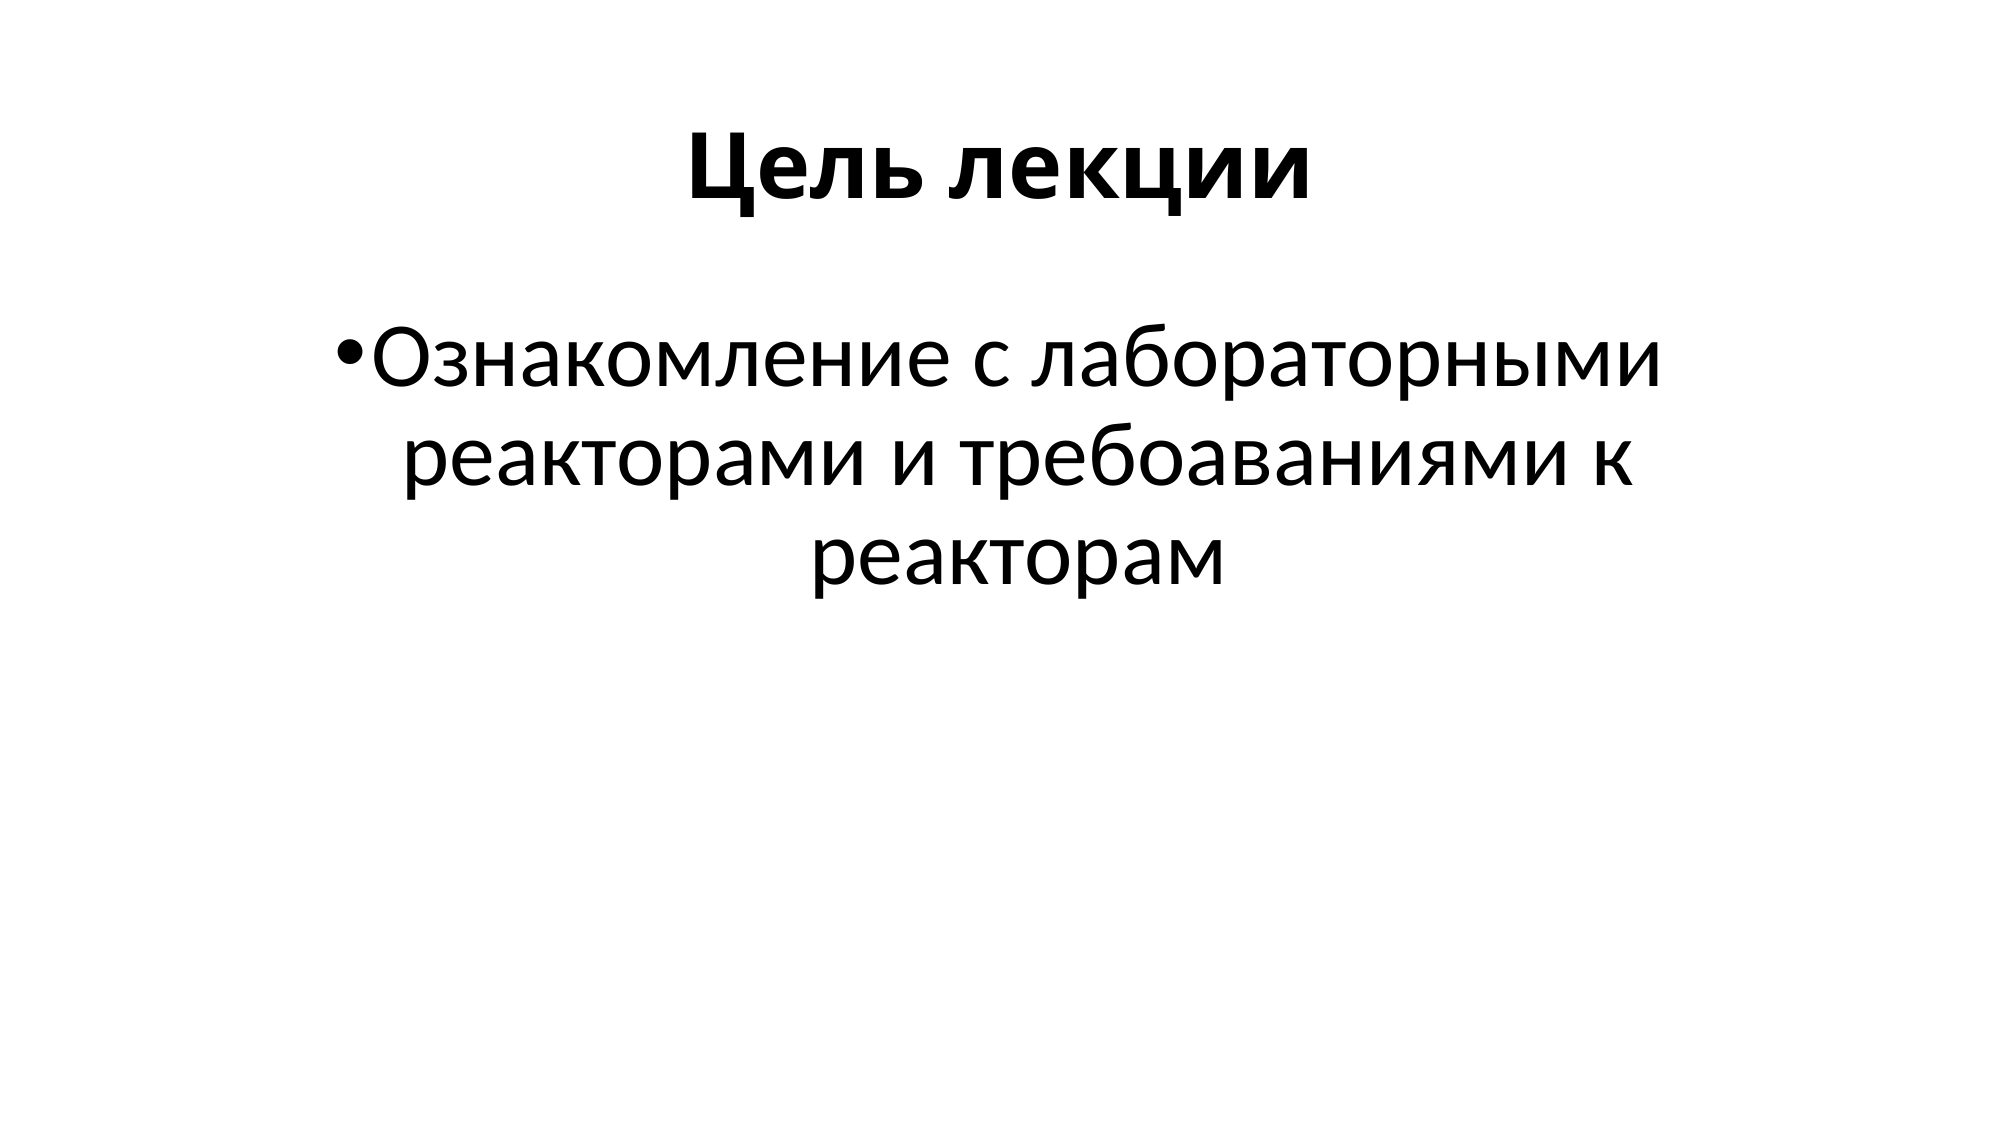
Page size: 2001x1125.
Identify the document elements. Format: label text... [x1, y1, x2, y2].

title Цель лекции [137, 59, 1863, 278]
list Ознакомление с лабораторными реакторами и требоаваниями к реакторам [137, 299, 1863, 1014]
